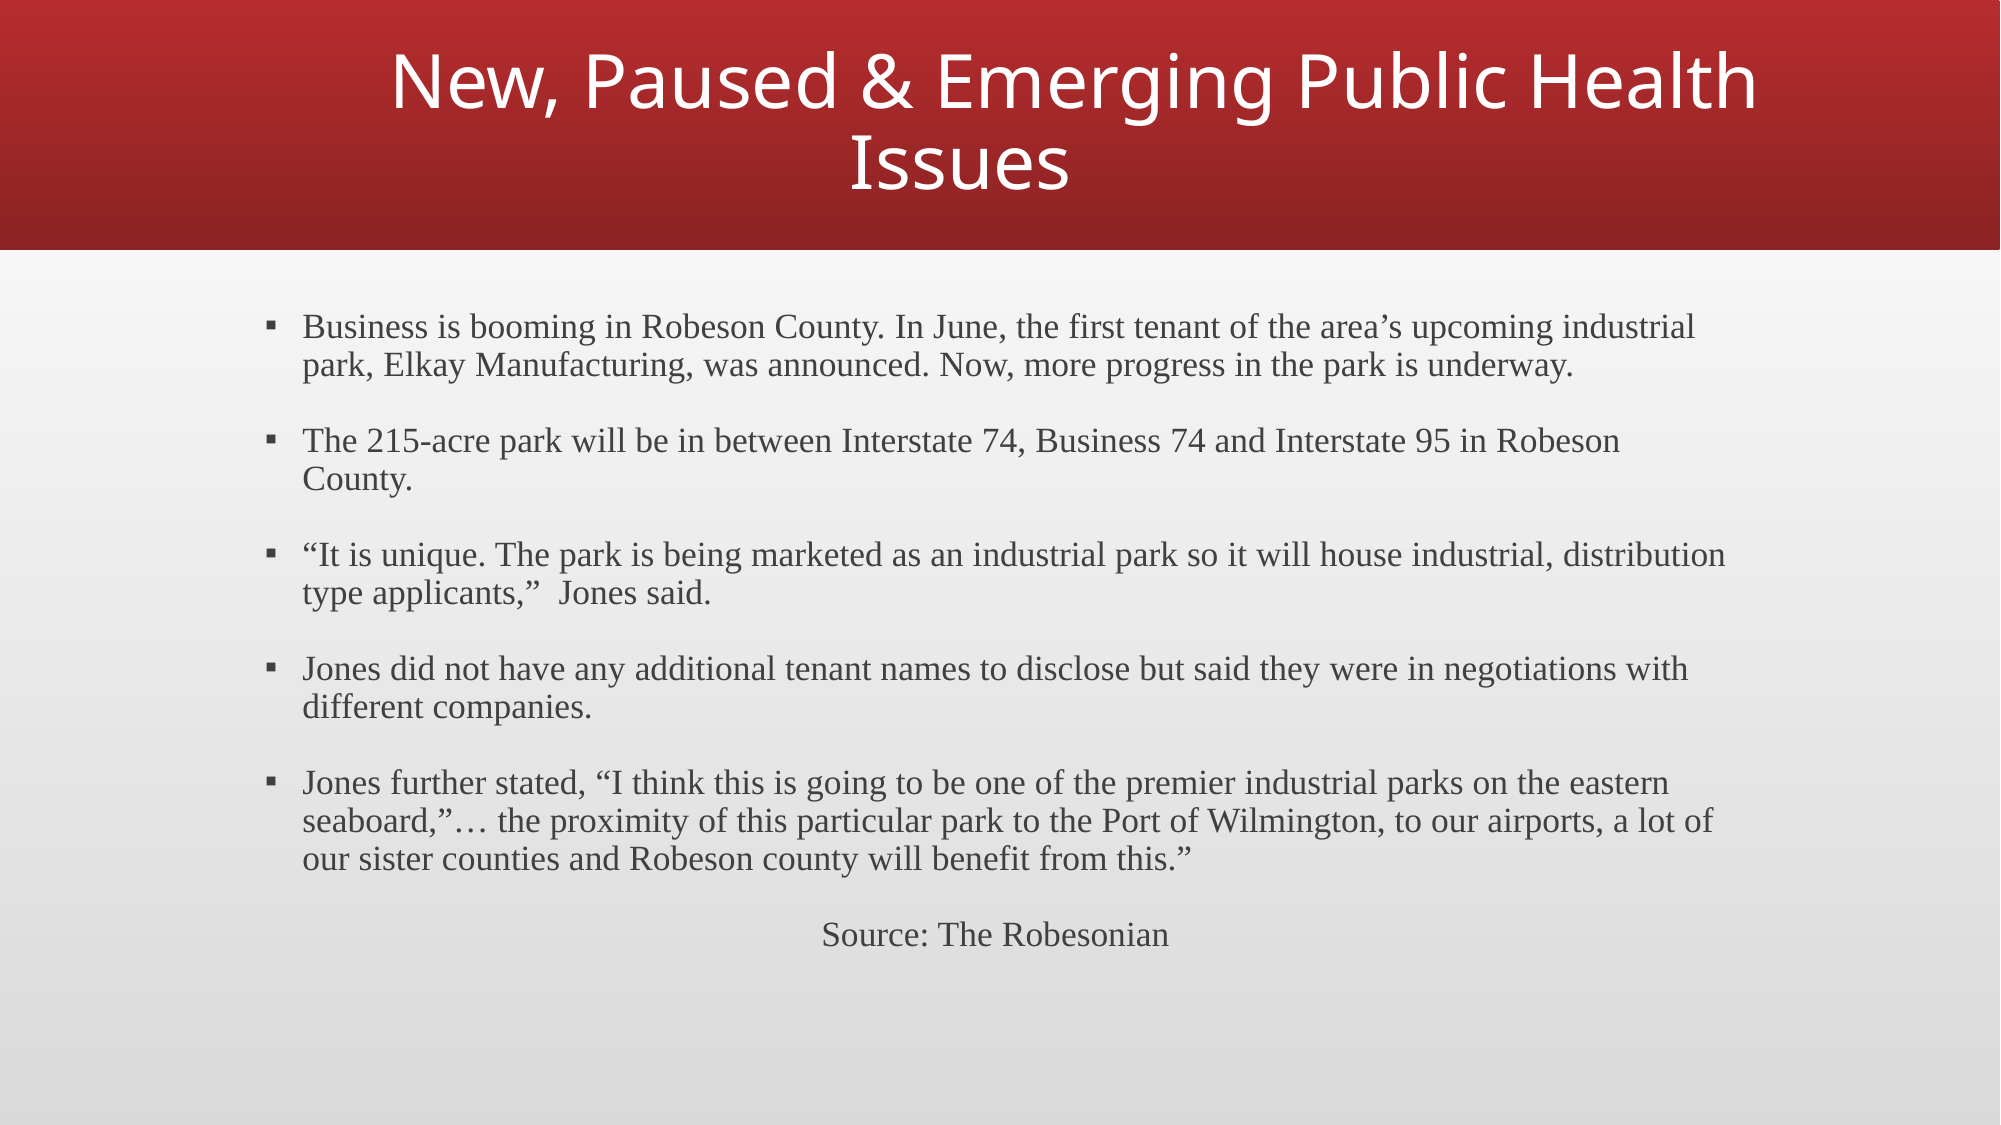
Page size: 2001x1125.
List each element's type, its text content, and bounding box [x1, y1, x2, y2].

title New, Paused & Emerging Public Health Issues [174, 16, 1825, 234]
list Business is booming in Robeson County. In June, the first tenant of the area’s upcoming industrial park, Elkay Manufacturing, was announced. Now, more progress in the park is underway. The 215-acre park will be in between Interstate 74, Business 74 and Interstate 95 in Robeson County. “It is unique. The park is being marketed as an industrial park so it will house industrial, distribution type applicants,” Jones said. Jones did not have any additional tenant names to disclose but said they were in negotiations with different companies. Jones further stated, “I think this is going to be one of the premier industrial parks on the eastern seaboard,”… the proximity of this particular park to the Port of Wilmington, to our airports, a lot of our sister counties and Robeson county will benefit from this.” Source: The Robesonian [249, 299, 1750, 1050]
